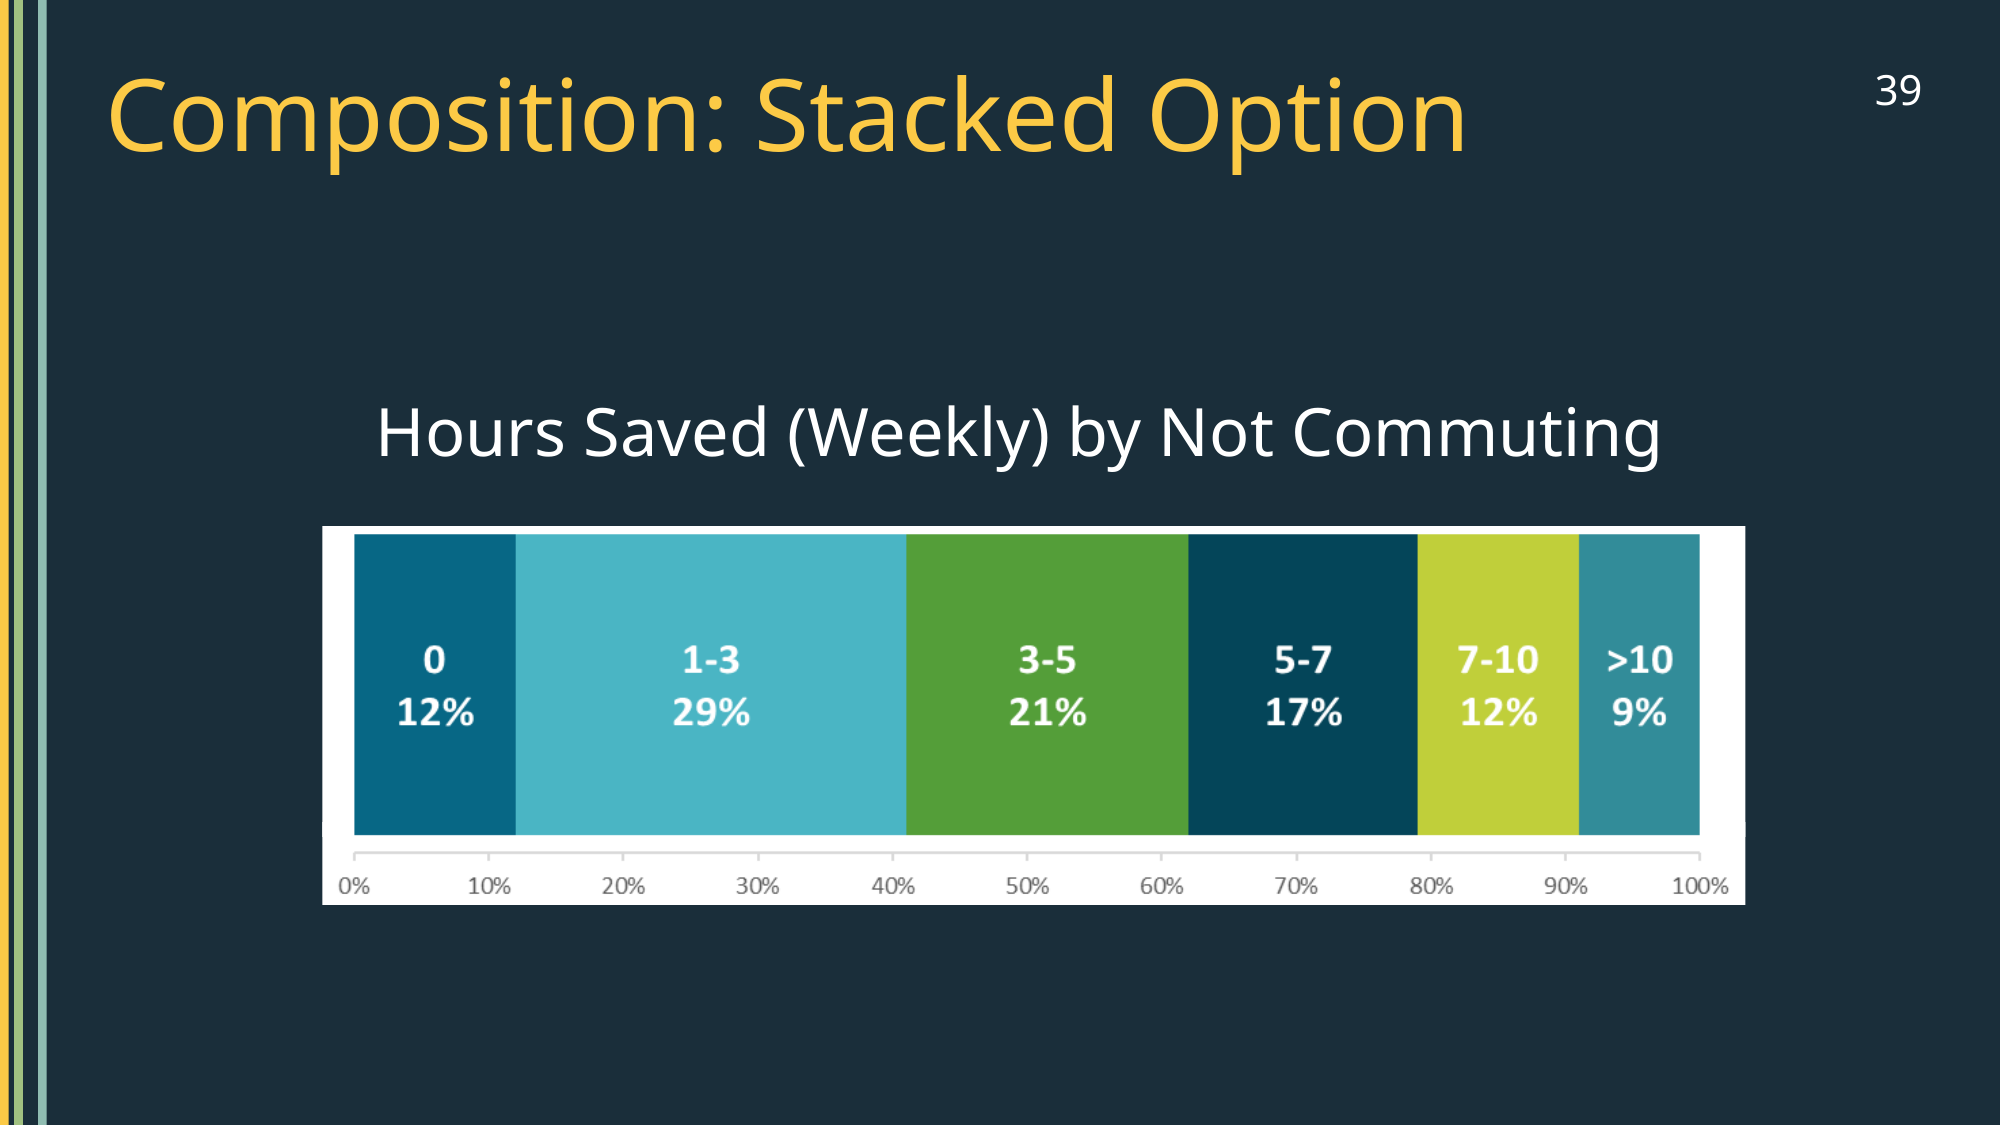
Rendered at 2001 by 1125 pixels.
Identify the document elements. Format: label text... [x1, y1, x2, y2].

slide_number 39 [1860, 56, 2000, 166]
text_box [321, 526, 1746, 906]
title Composition: Stacked Option [90, 34, 1837, 189]
text_box Hours Saved (Weekly) by Not Commuting [322, 374, 1719, 477]
